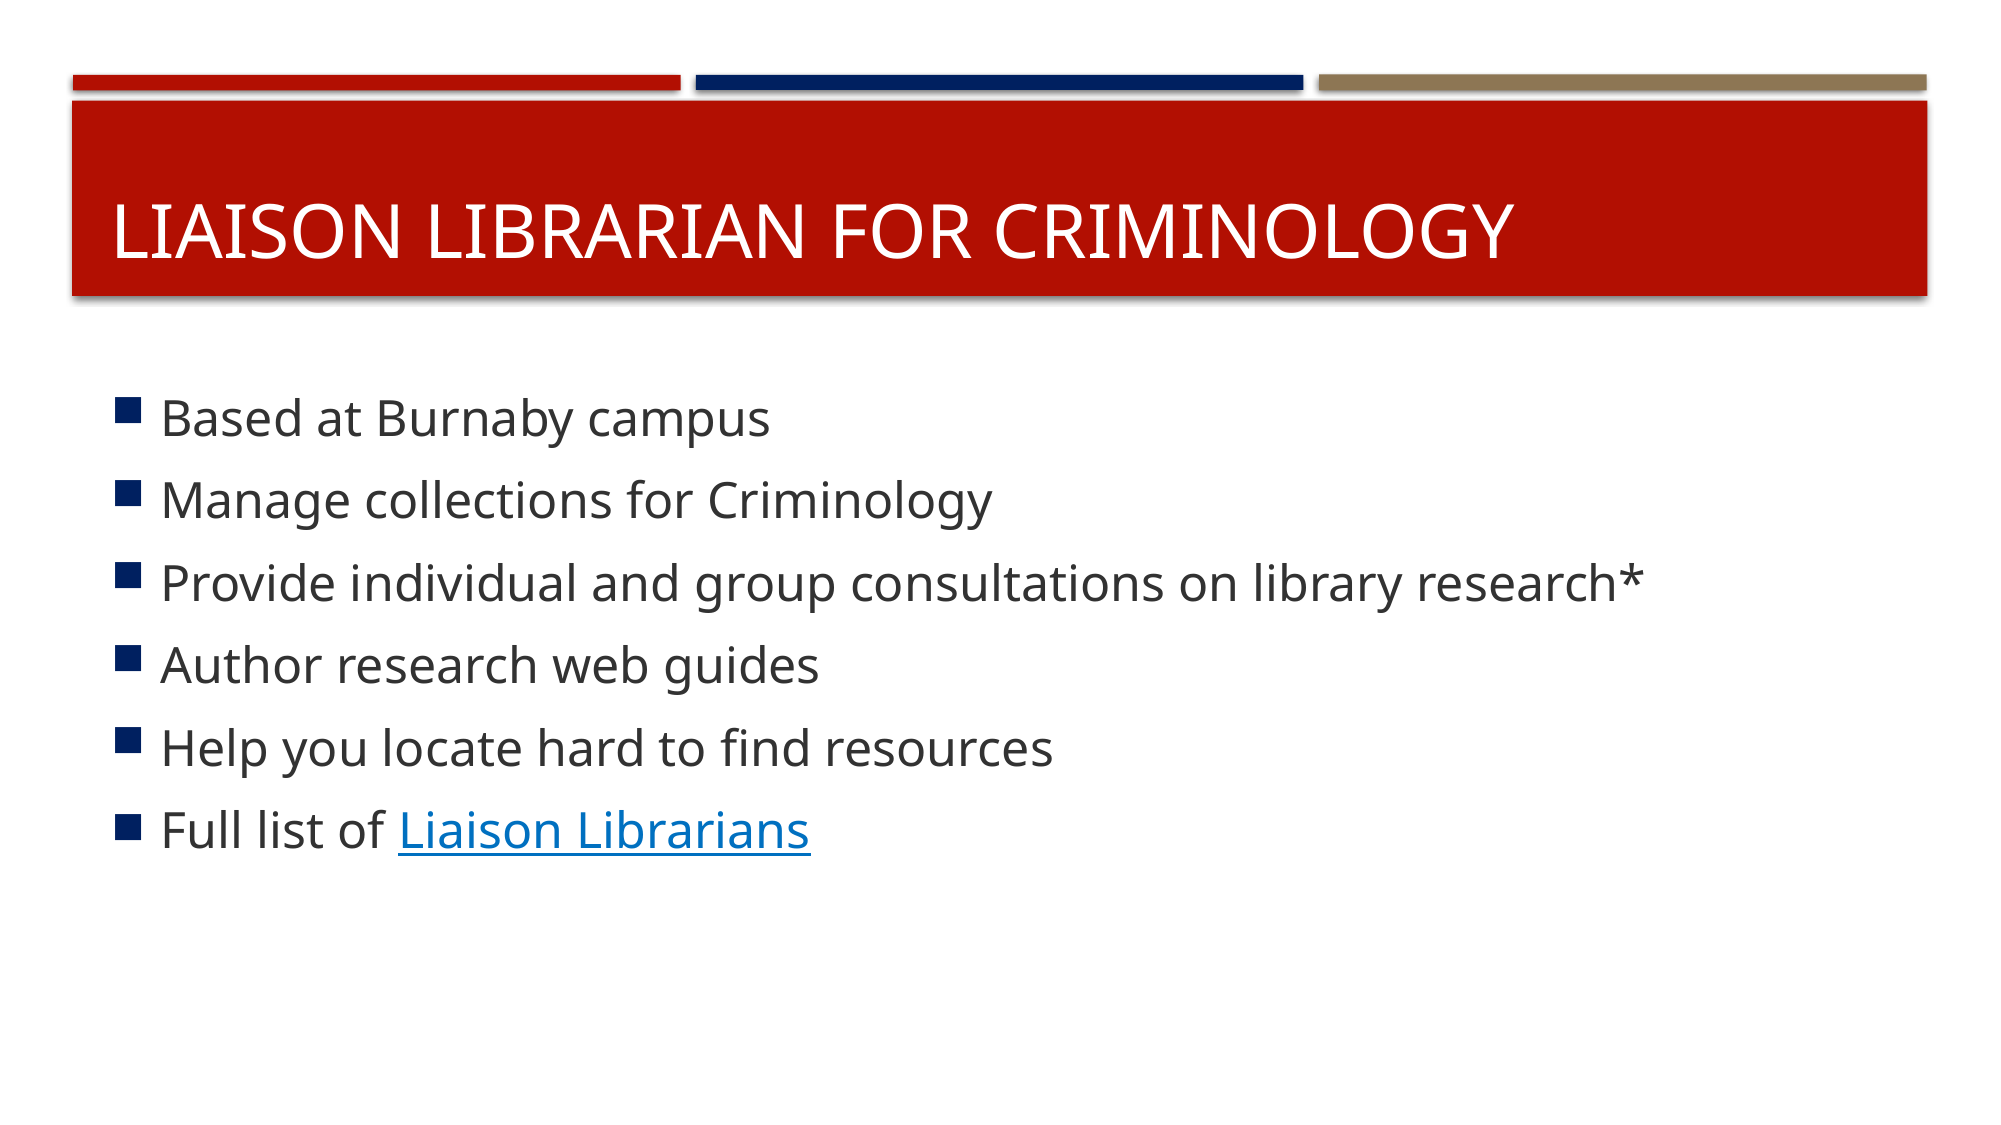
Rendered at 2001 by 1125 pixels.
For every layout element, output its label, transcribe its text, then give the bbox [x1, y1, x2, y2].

list Based at Burnaby campus Manage collections for Criminology Provide individual and group consultations on library research* Author research web guides Help you locate hard to find resources Full list of Liaison Librarians [95, 357, 1905, 962]
title Liaison Librarian for criminology [95, 115, 1905, 282]
